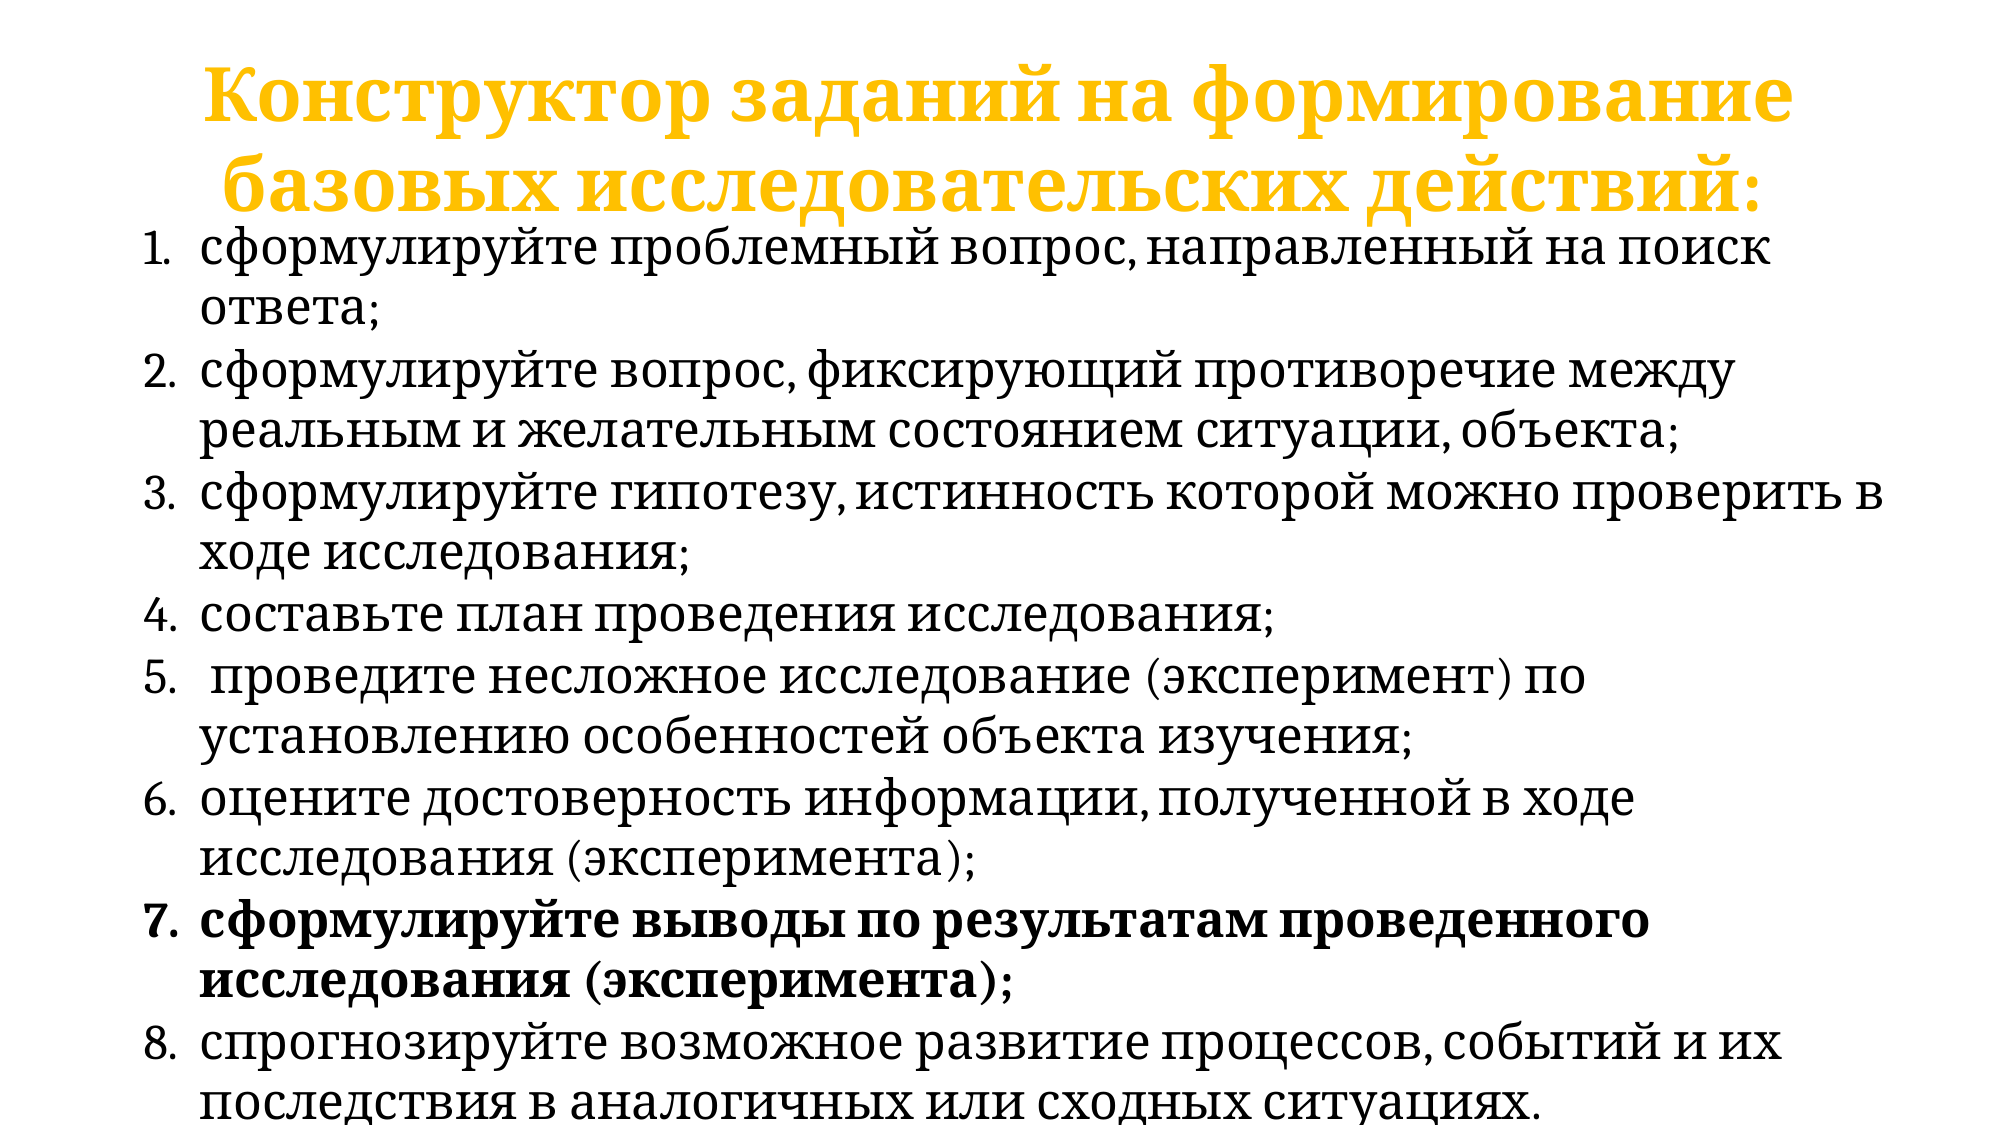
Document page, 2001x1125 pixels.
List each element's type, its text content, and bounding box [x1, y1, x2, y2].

text_box Конструктор заданий на формирование базовых исследовательских действий: [99, 39, 1901, 234]
text_box сформулируйте проблемный вопрос, направленный на поиск ответа; сформулируйте вопрос, фиксирующий противоречие между реальным и желательным состоянием ситуации, объекта; сформулируйте гипотезу, истинность которой можно проверить в ходе исследования; составьте план проведения исследования; проведите несложное исследование (эксперимент) по установлению особенностей объекта изучения; оцените достоверность информации, полученной в ходе исследования (эксперимента); сформулируйте выводы по результатам проведенного исследования (эксперимента); спрогнозируйте возможное развитие процессов, событий и их последствия в аналогичных или сходных ситуациях. [126, 207, 1929, 1125]
